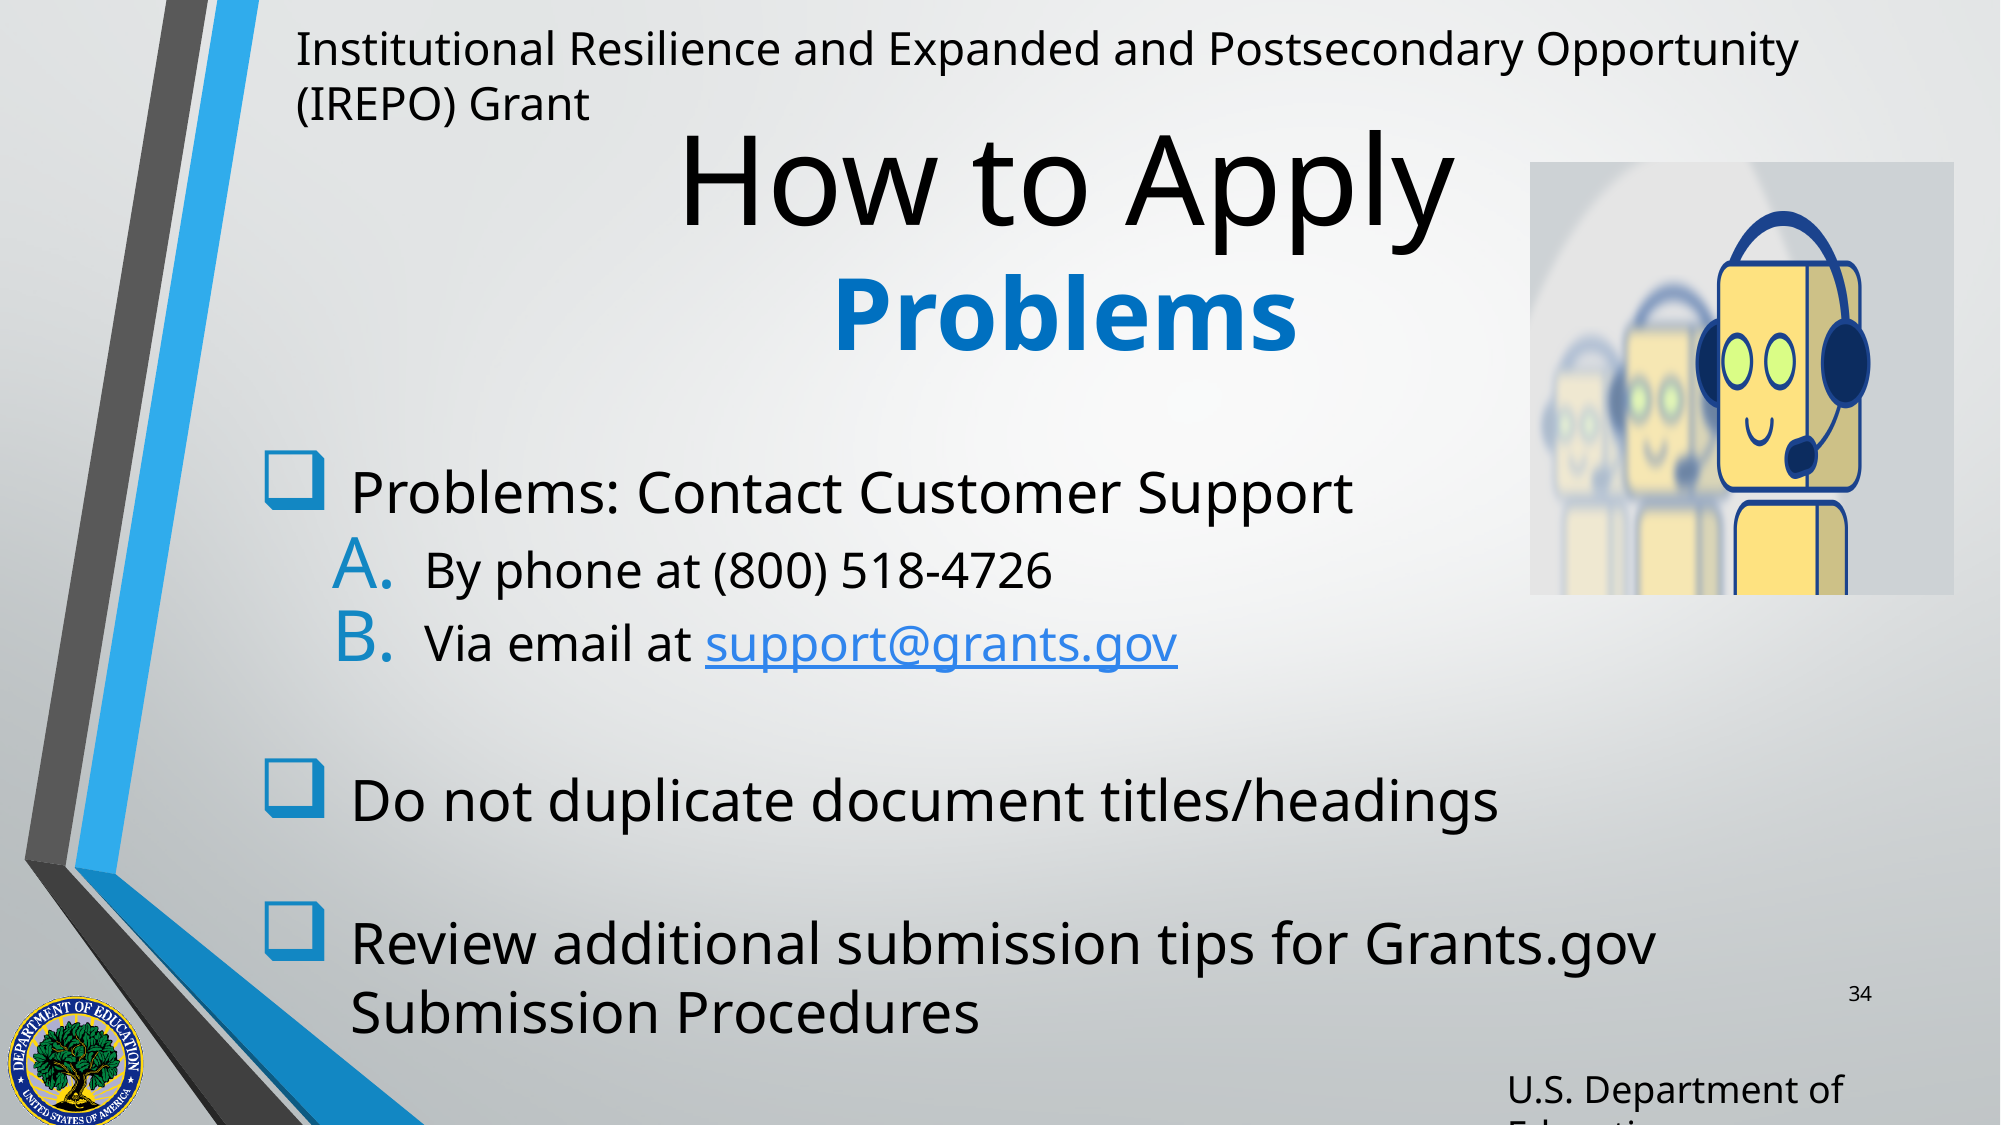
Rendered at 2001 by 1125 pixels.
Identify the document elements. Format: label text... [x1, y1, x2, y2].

title How to Apply Problems [243, 269, 1530, 352]
list Problems: Contact Customer Support By phone at (800) 518-4726 Via email at support@grants.gov Do not duplicate document titles/headings Review additional submission tips for Grants.gov Submission Procedures [243, 442, 1992, 1059]
picture [1530, 162, 1954, 595]
picture [7, 994, 144, 1125]
text_box Institutional Resilience and Expanded and Postsecondary Opportunity (IREPO) Grant [281, 12, 1902, 138]
text_box U.S. Department of Education [1492, 1059, 1992, 1125]
